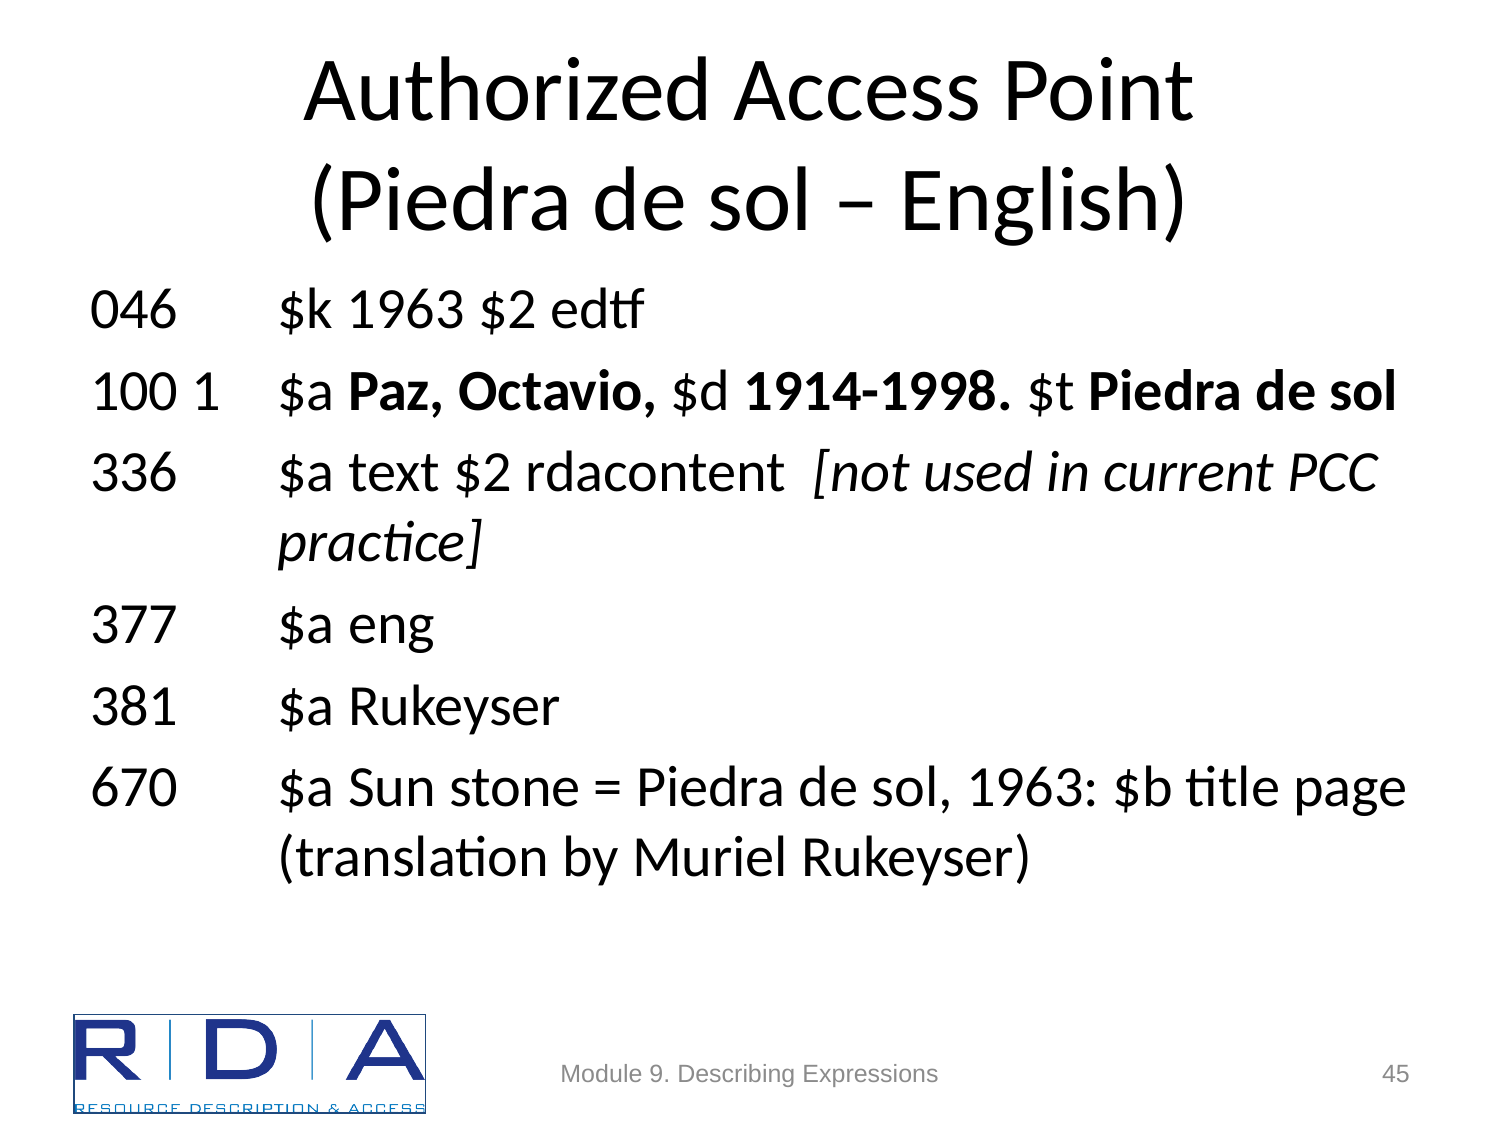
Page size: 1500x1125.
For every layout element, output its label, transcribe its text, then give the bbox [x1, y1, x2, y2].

list 046 $k 1963 $2 edtf 100 1 $a Paz, Octavio, $d 1914-1998. $t Piedra de sol 336 $a text $2 rdacontent [not used in current PCC practice] 377 $a eng 381 $a Rukeyser 670 $a Sun stone = Piedra de sol, 1963: $b title page (translation by Muriel Rukeyser) [75, 262, 1425, 1005]
slide_number 45 [1074, 1042, 1425, 1103]
footer Module 9. Describing Expressions [512, 1042, 988, 1103]
picture [75, 1015, 425, 1112]
title Authorized Access Point (Piedra de sol – English) [75, 45, 1425, 233]
